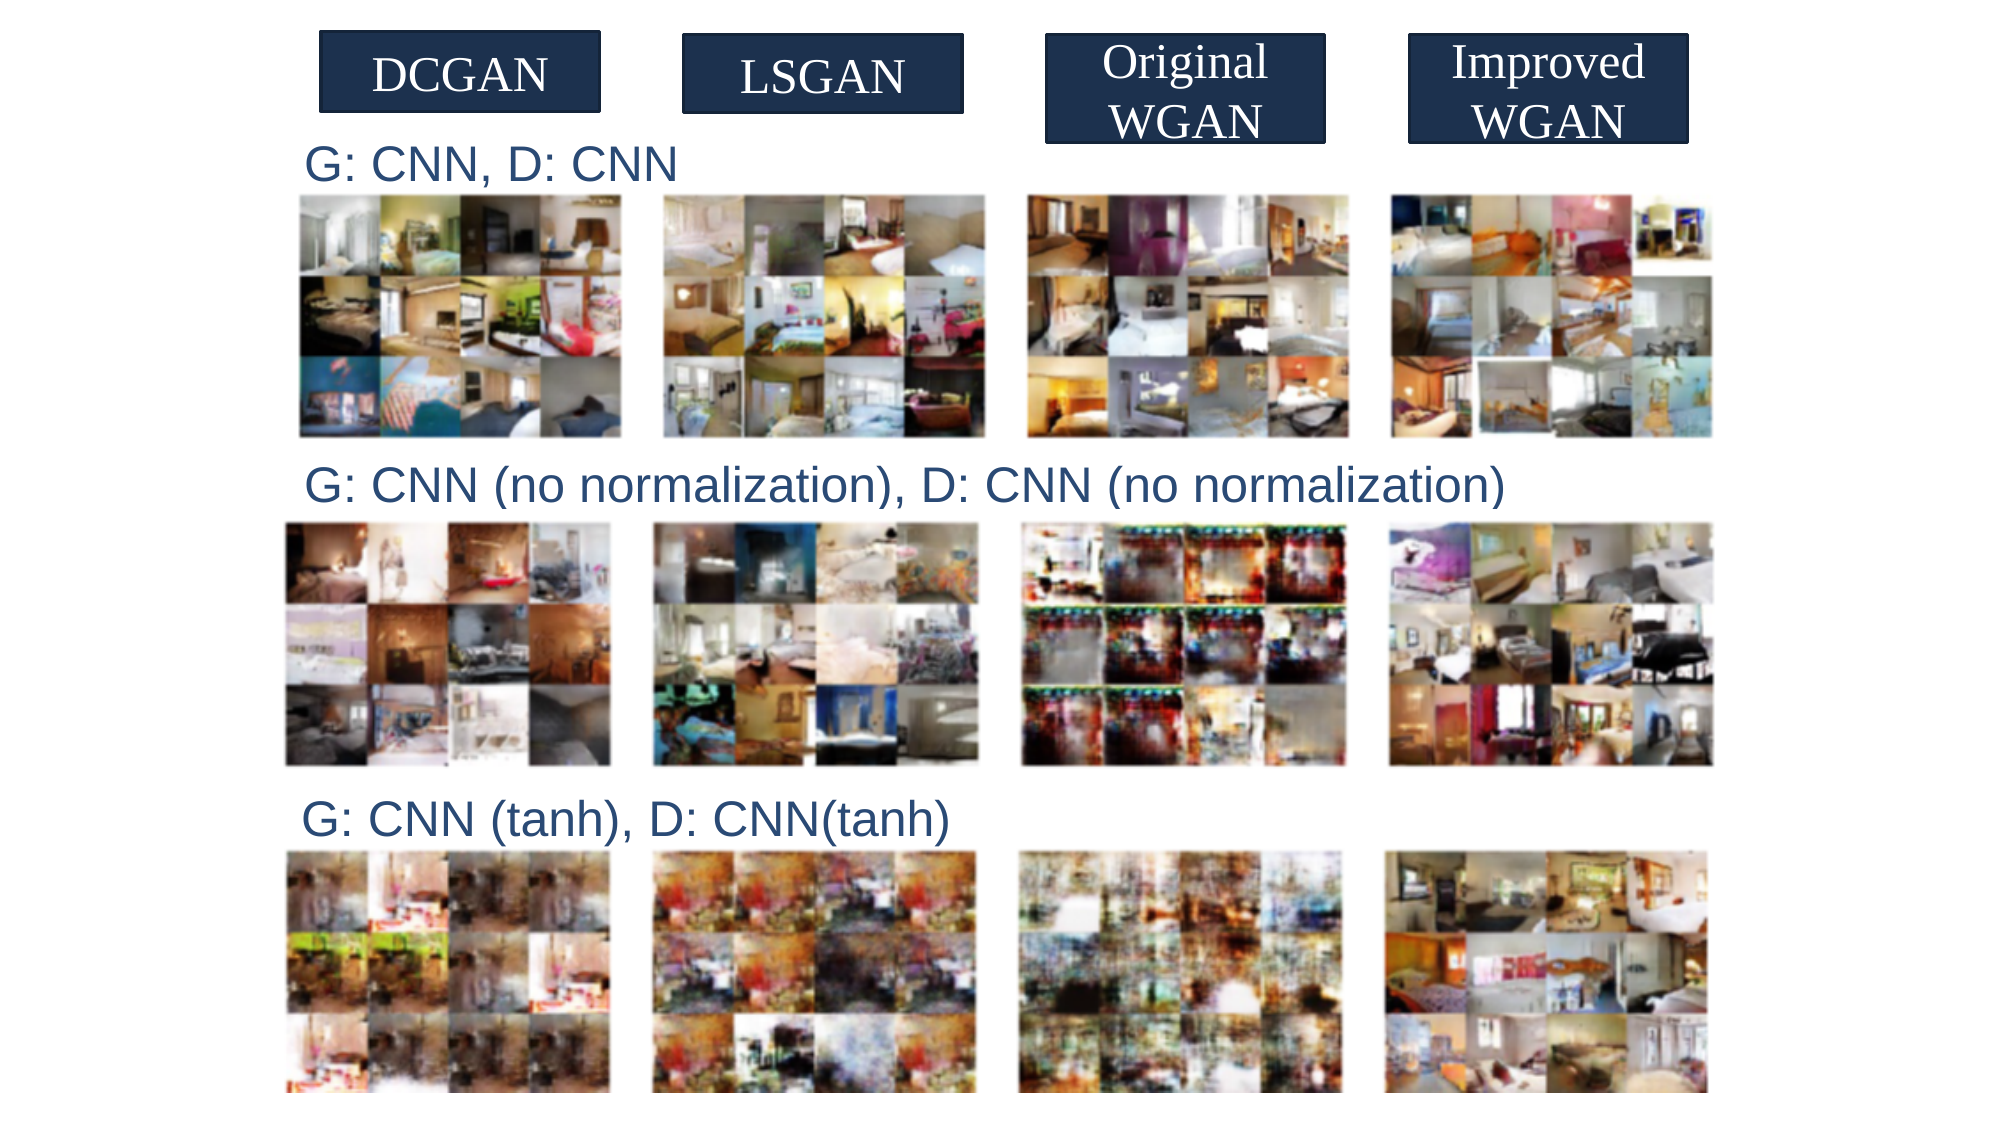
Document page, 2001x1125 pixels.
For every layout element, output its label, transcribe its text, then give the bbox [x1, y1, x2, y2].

text_box G: CNN, D: CNN [289, 124, 910, 193]
text_box G: CNN (no normalization), D: CNN (no normalization) [289, 445, 1742, 520]
text_box Original WGAN [1045, 33, 1326, 144]
text_box LSGAN [682, 33, 964, 114]
text_box Improved WGAN [1408, 33, 1689, 144]
picture [277, 509, 1720, 775]
text_box G: CNN (tanh), D: CNN(tanh) [286, 779, 1738, 854]
picture [278, 846, 1722, 1093]
picture [290, 191, 1734, 445]
text_box DCGAN [319, 30, 601, 113]
